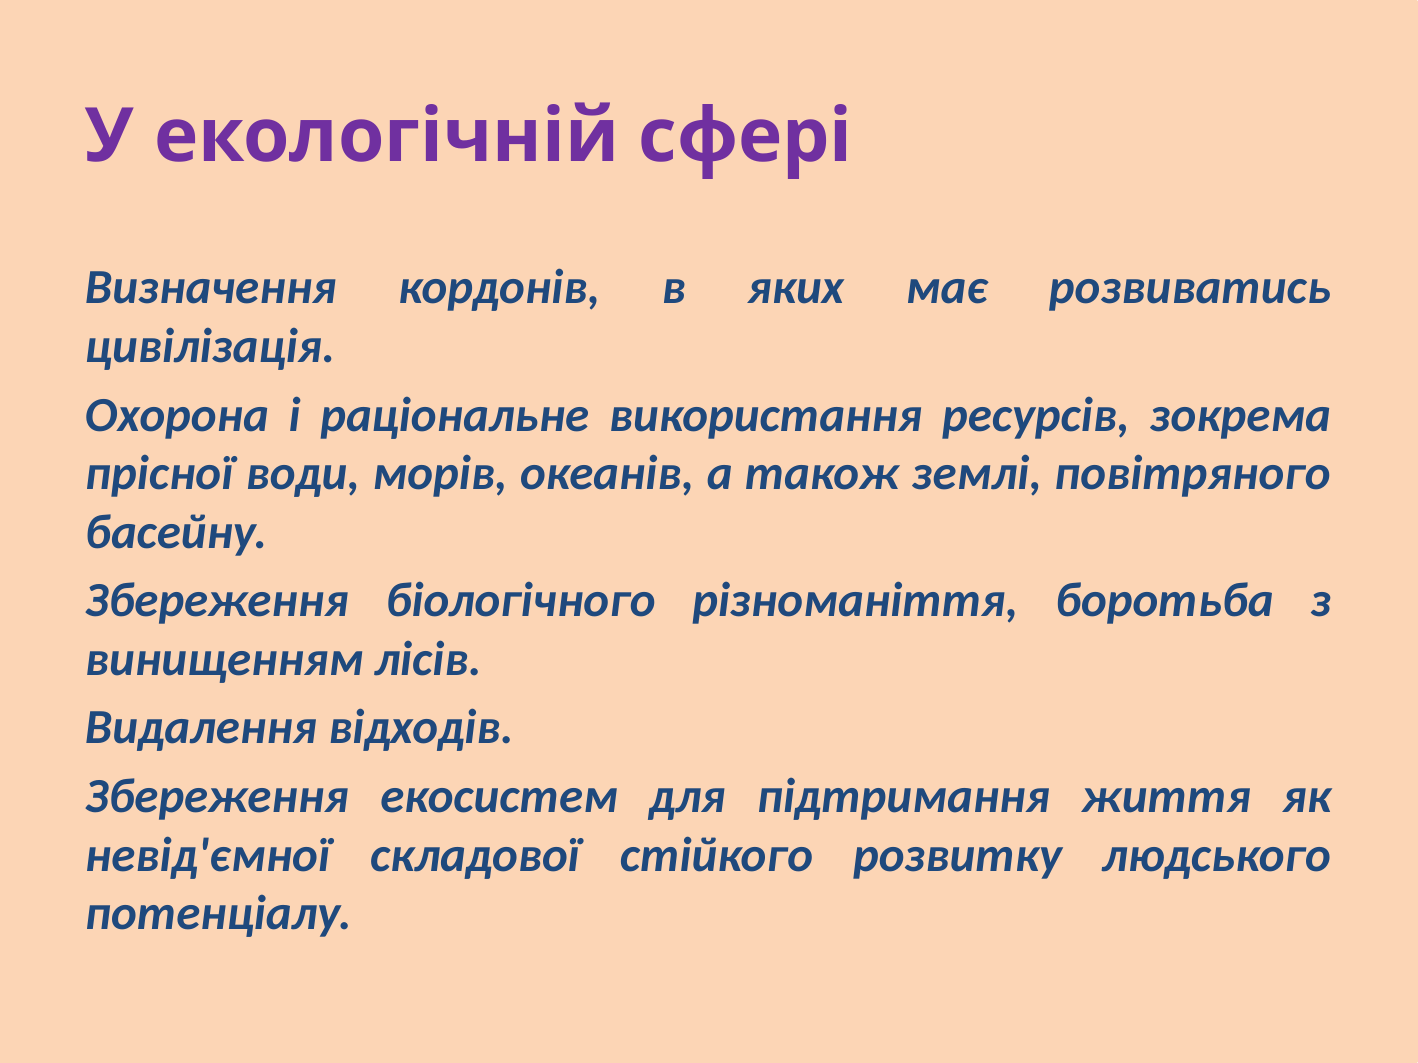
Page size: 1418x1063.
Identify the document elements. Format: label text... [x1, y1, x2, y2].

list Визначення кордонів, в яких має розвиватись цивілізація. Охорона і раціональне використання ресурсів, зокрема прісної води, морів, океанів, а також землі, повітряного басейну. Збереження біологічного різноманіття, боротьба з винищенням лісів. Видалення відходів. Збереження екосистем для підтримання життя як невід'ємної складової стійкого розвитку людського потенціалу. [70, 248, 1347, 950]
title У екологічній сфері [70, 42, 1347, 220]
